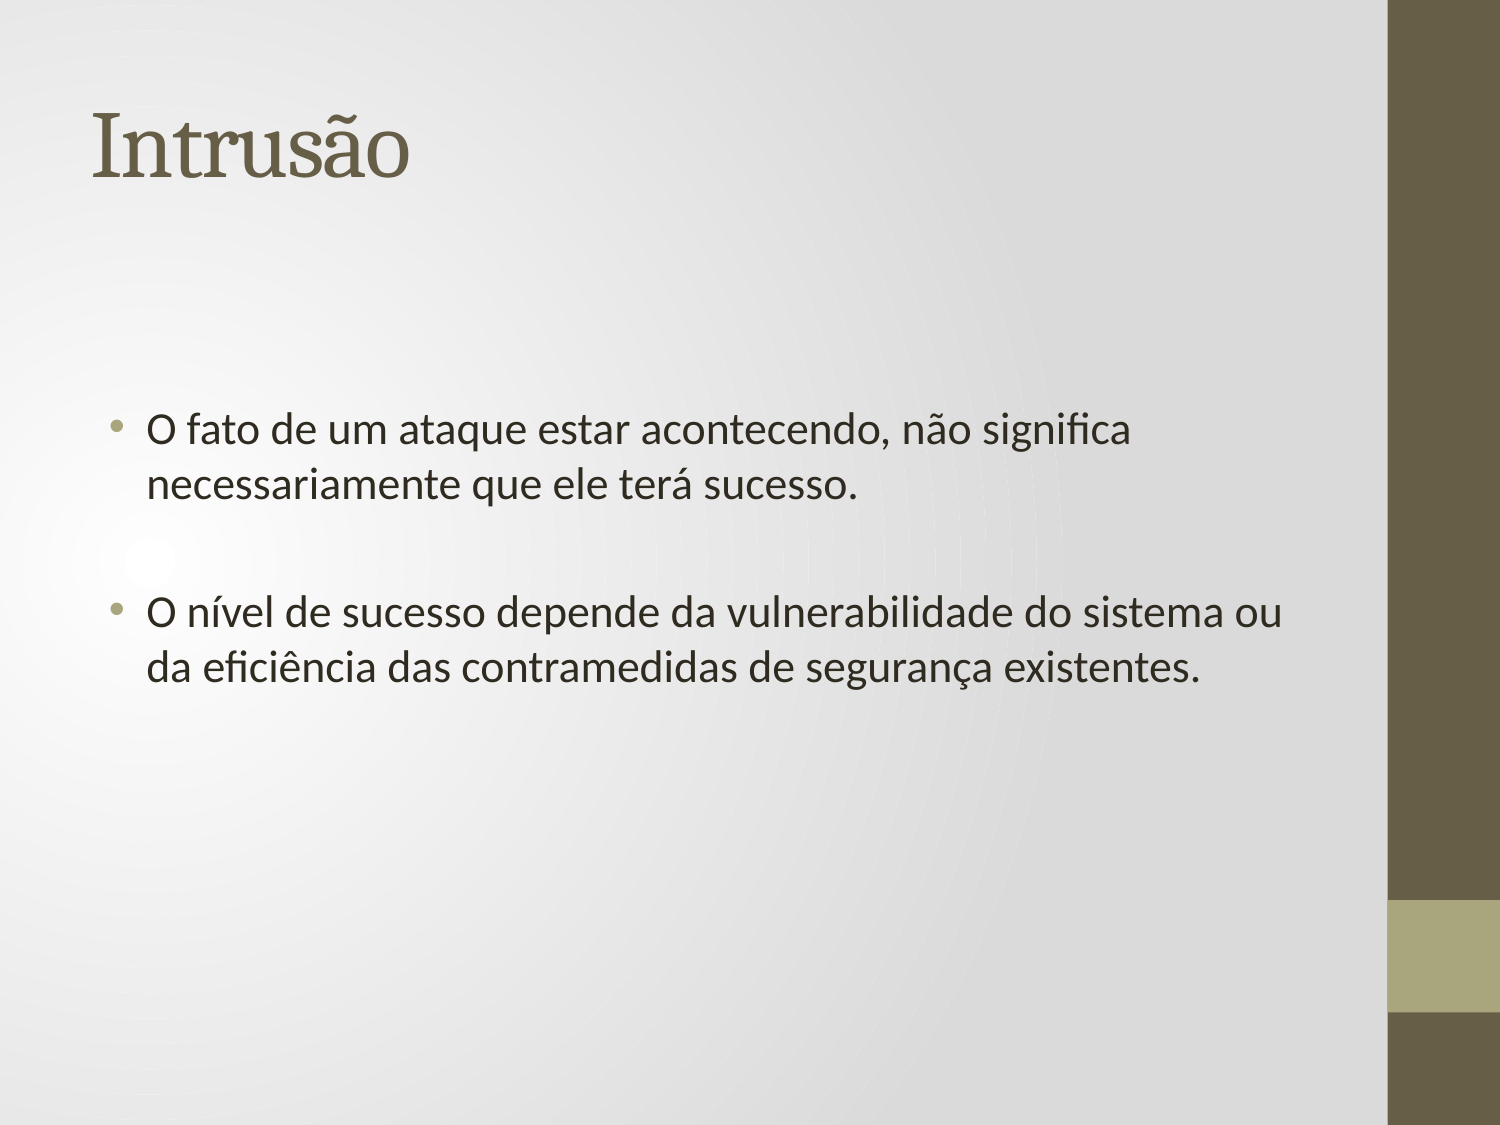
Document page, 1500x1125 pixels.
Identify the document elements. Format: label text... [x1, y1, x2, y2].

list O fato de um ataque estar acontecendo, não significa necessariamente que ele terá sucesso. O nível de sucesso depende da vulnerabilidade do sistema ou da eficiência das contramedidas de segurança existentes. [75, 262, 1325, 1050]
title Intrusão [75, 45, 1325, 233]
